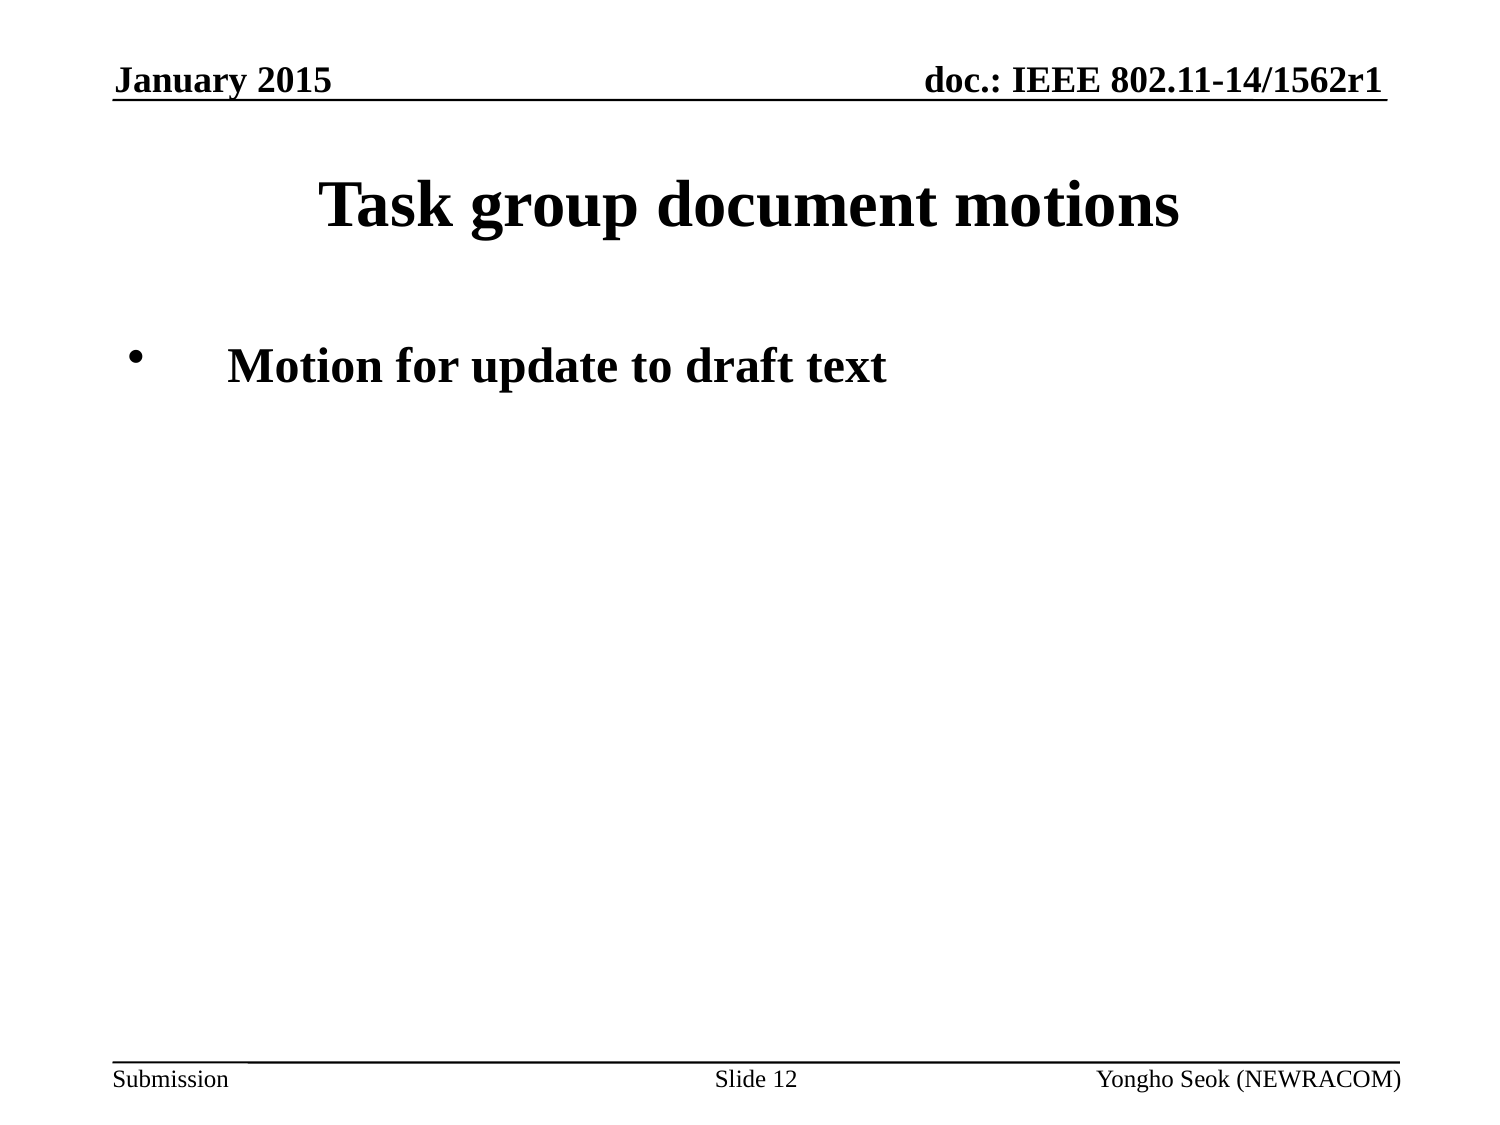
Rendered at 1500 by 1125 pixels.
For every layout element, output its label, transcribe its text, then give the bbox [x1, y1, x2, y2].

list Motion for update to draft text [112, 324, 1388, 1001]
title Task group document motions [112, 112, 1388, 288]
footer Yongho Seok (NEWRACOM) [1088, 1061, 1402, 1093]
slide_number Slide 12 [712, 1061, 800, 1093]
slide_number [114, 54, 335, 101]
